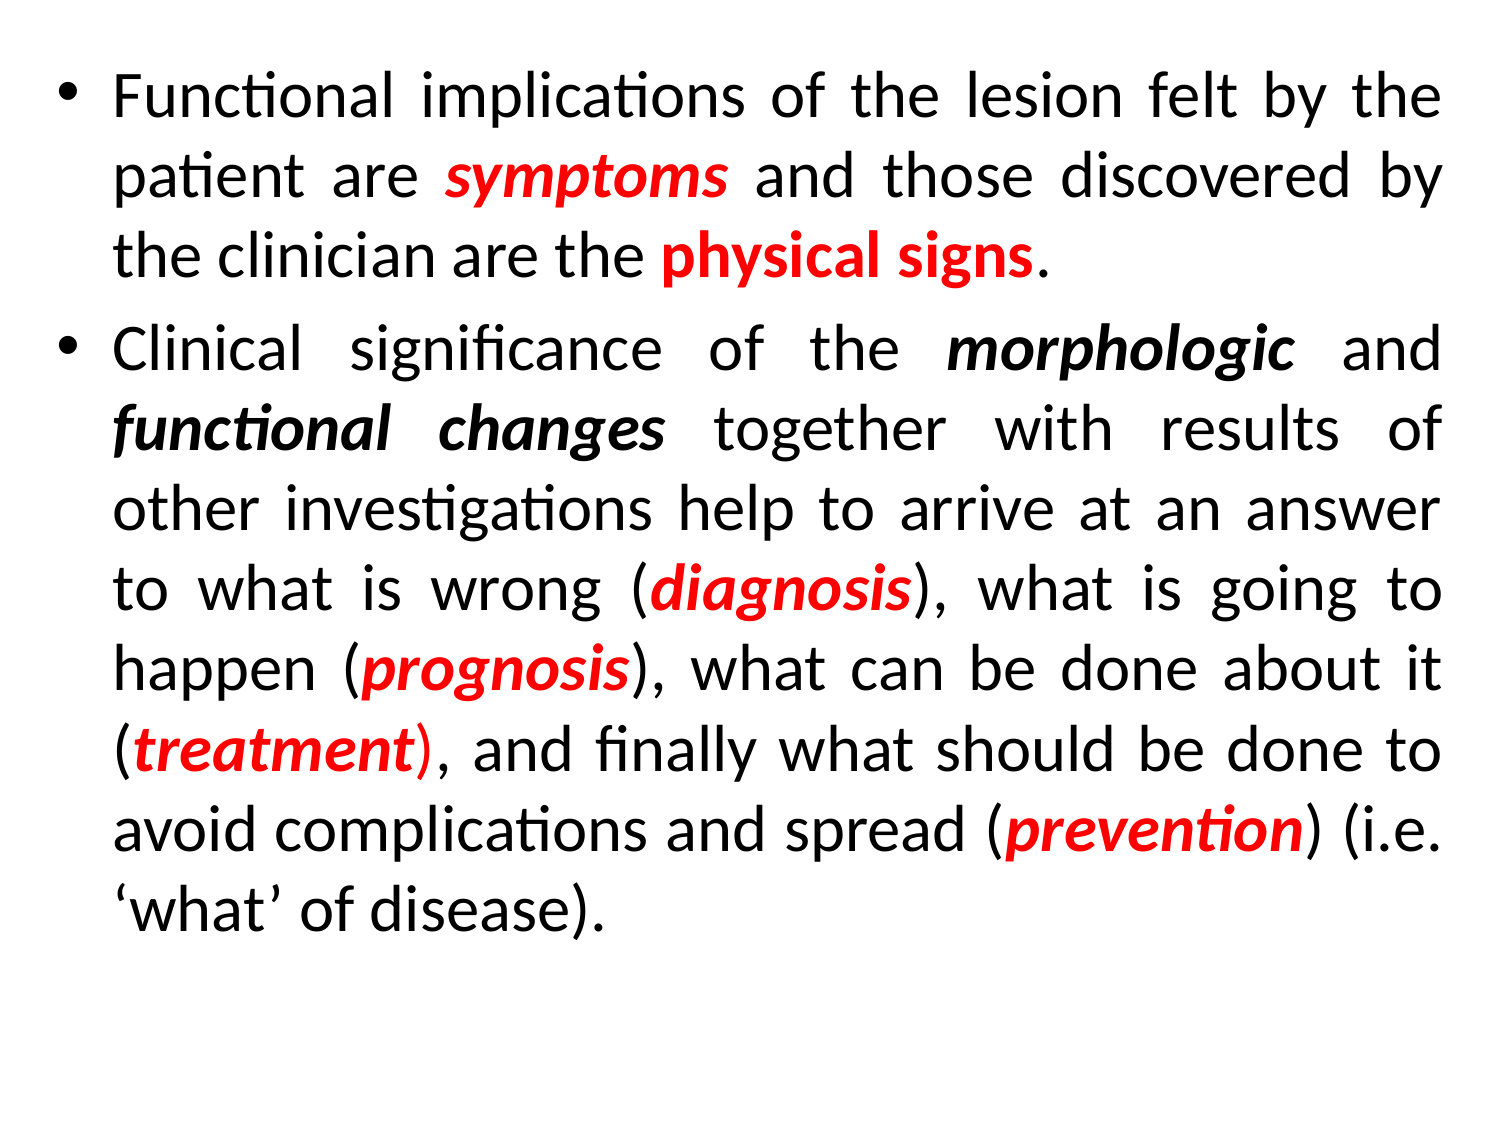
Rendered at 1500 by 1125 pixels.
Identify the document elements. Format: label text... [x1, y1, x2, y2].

list Functional implications of the lesion felt by the patient are symptoms and those discovered by the clinician are the physical signs. Clinical significance of the morphologic and functional changes together with results of other investigations help to arrive at an answer to what is wrong (diagnosis), what is going to happen (prognosis), what can be done about it (treatment), and finally what should be done to avoid complications and spread (prevention) (i.e. ‘what’ of disease). [41, 42, 1459, 1094]
